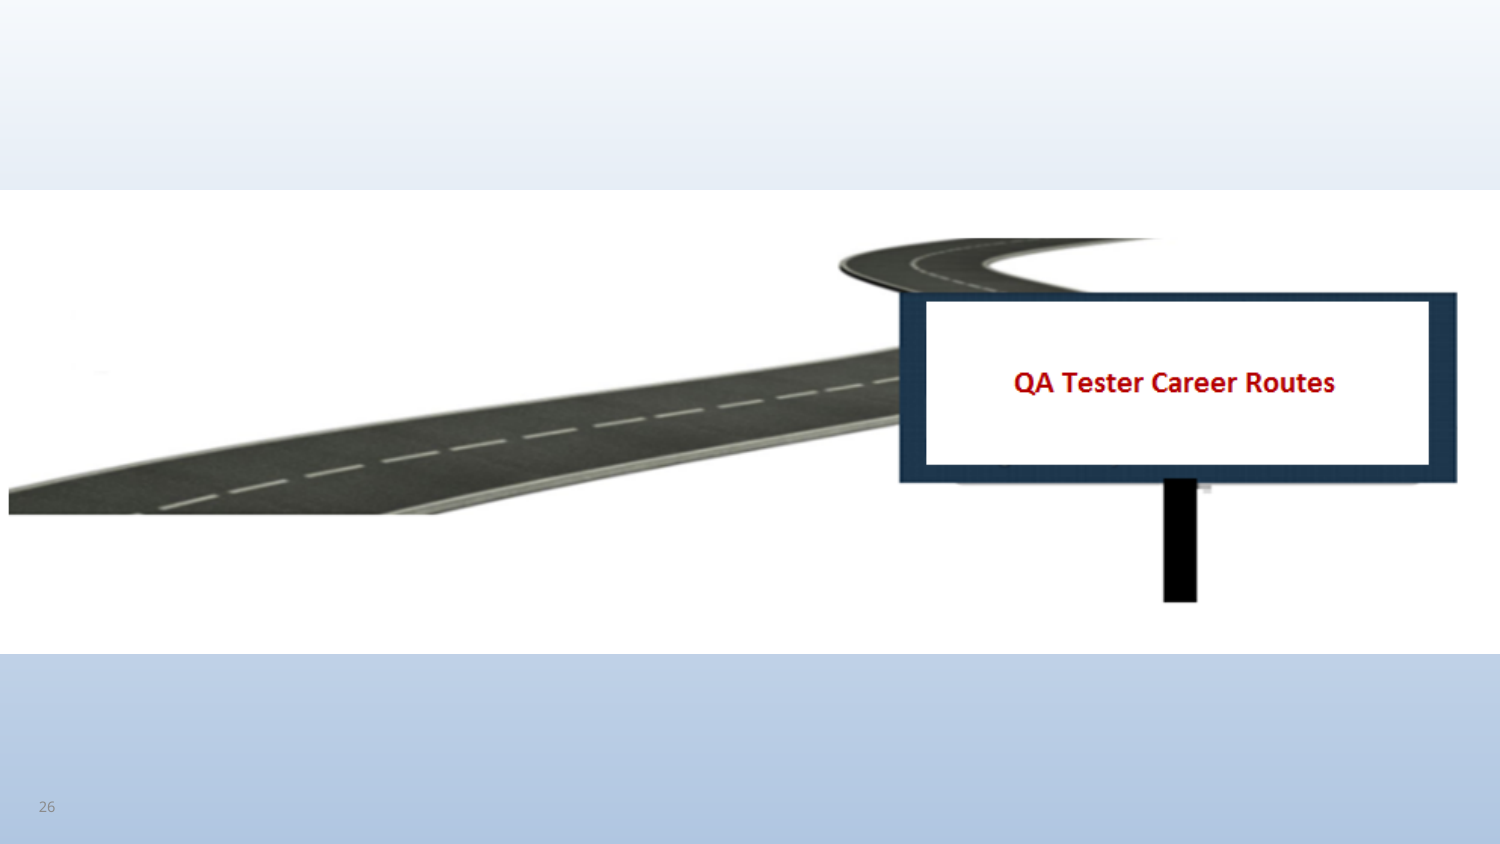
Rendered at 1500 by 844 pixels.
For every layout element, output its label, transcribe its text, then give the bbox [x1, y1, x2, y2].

slide_number 26 [27, 792, 67, 824]
picture [0, 189, 1500, 654]
